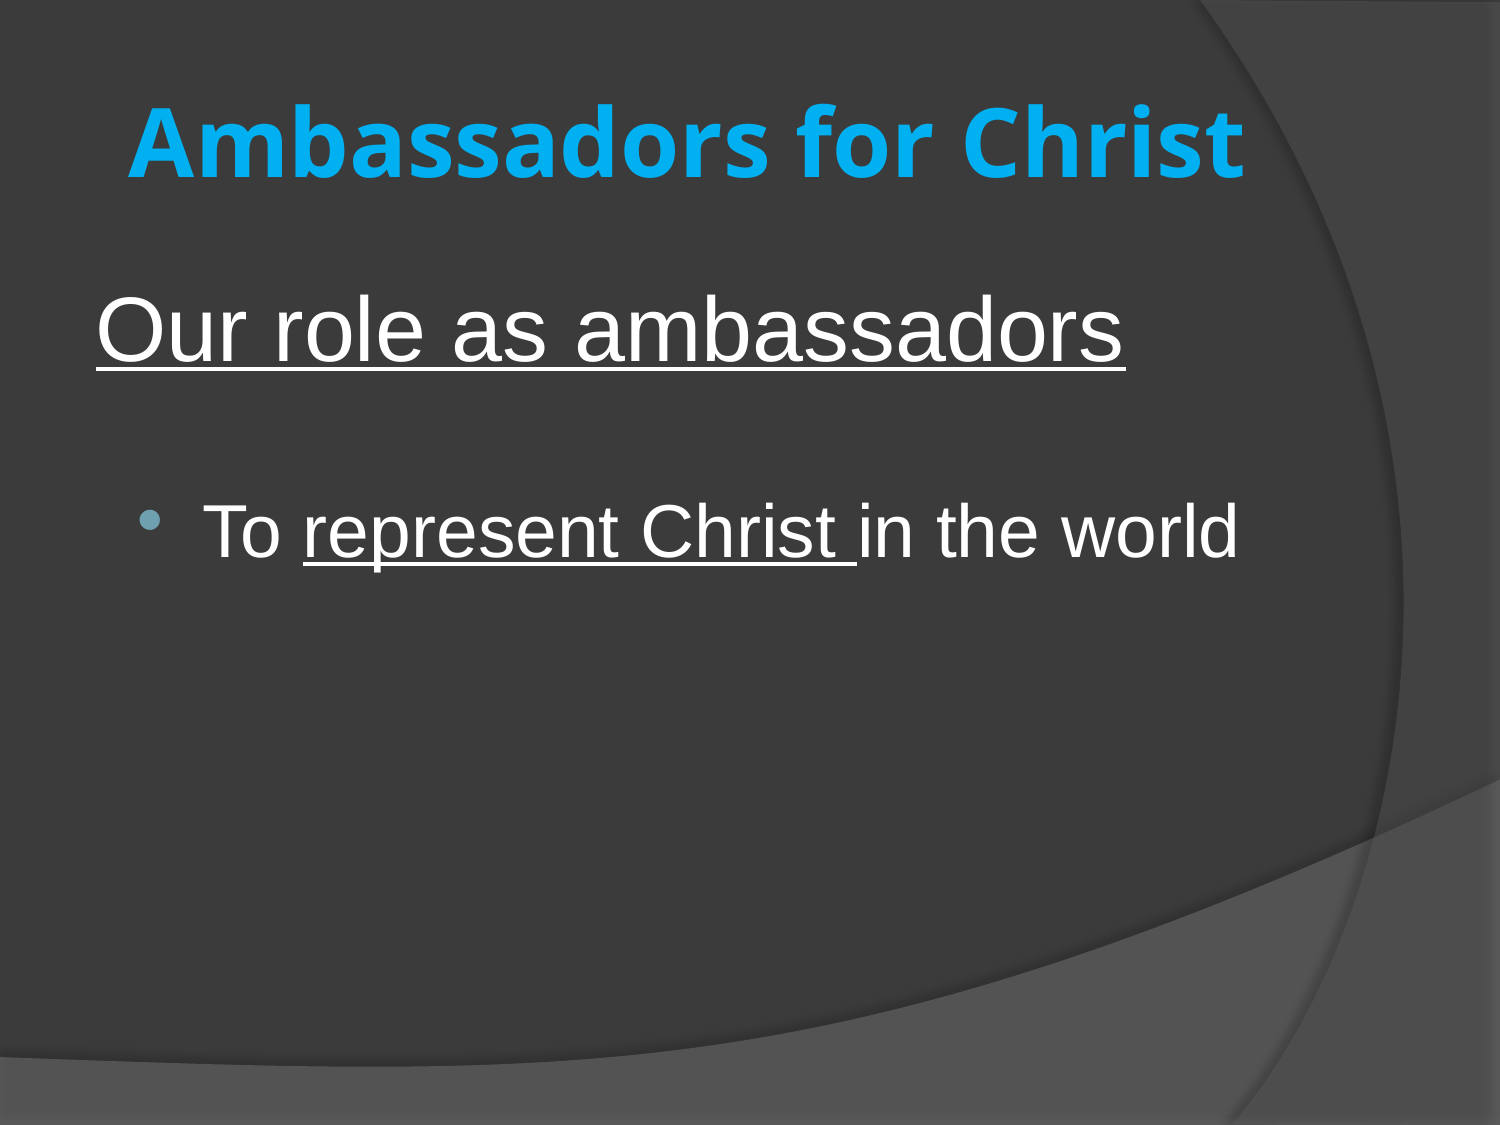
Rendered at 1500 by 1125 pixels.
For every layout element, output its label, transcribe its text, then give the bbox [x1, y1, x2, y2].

title Ambassadors for Christ [75, 45, 1300, 233]
list Our role as ambassadors To represent Christ in the world [75, 262, 1300, 1005]
